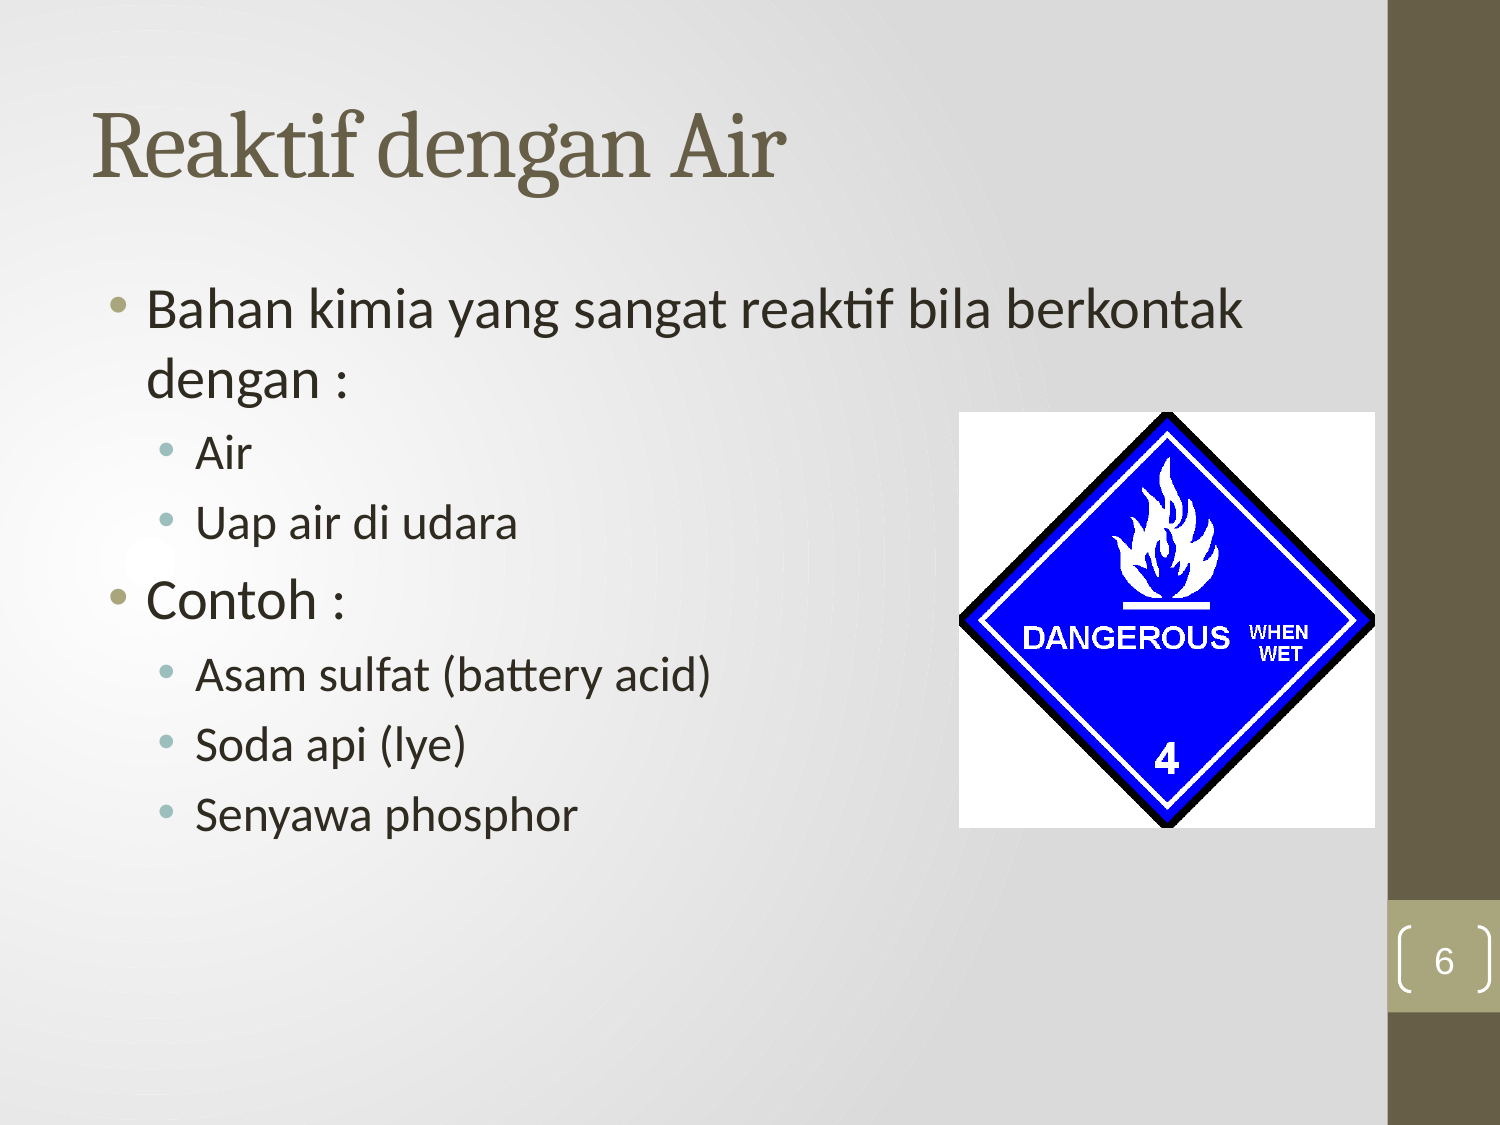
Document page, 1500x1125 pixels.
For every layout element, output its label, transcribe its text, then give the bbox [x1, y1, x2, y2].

list Bahan kimia yang sangat reaktif bila berkontak dengan : Air Uap air di udara Contoh : Asam sulfat (battery acid) Soda api (lye) Senyawa phosphor [75, 262, 1325, 1050]
slide_number 6 [1397, 925, 1492, 994]
picture [959, 411, 1376, 829]
title Reaktif dengan Air [75, 45, 1088, 233]
